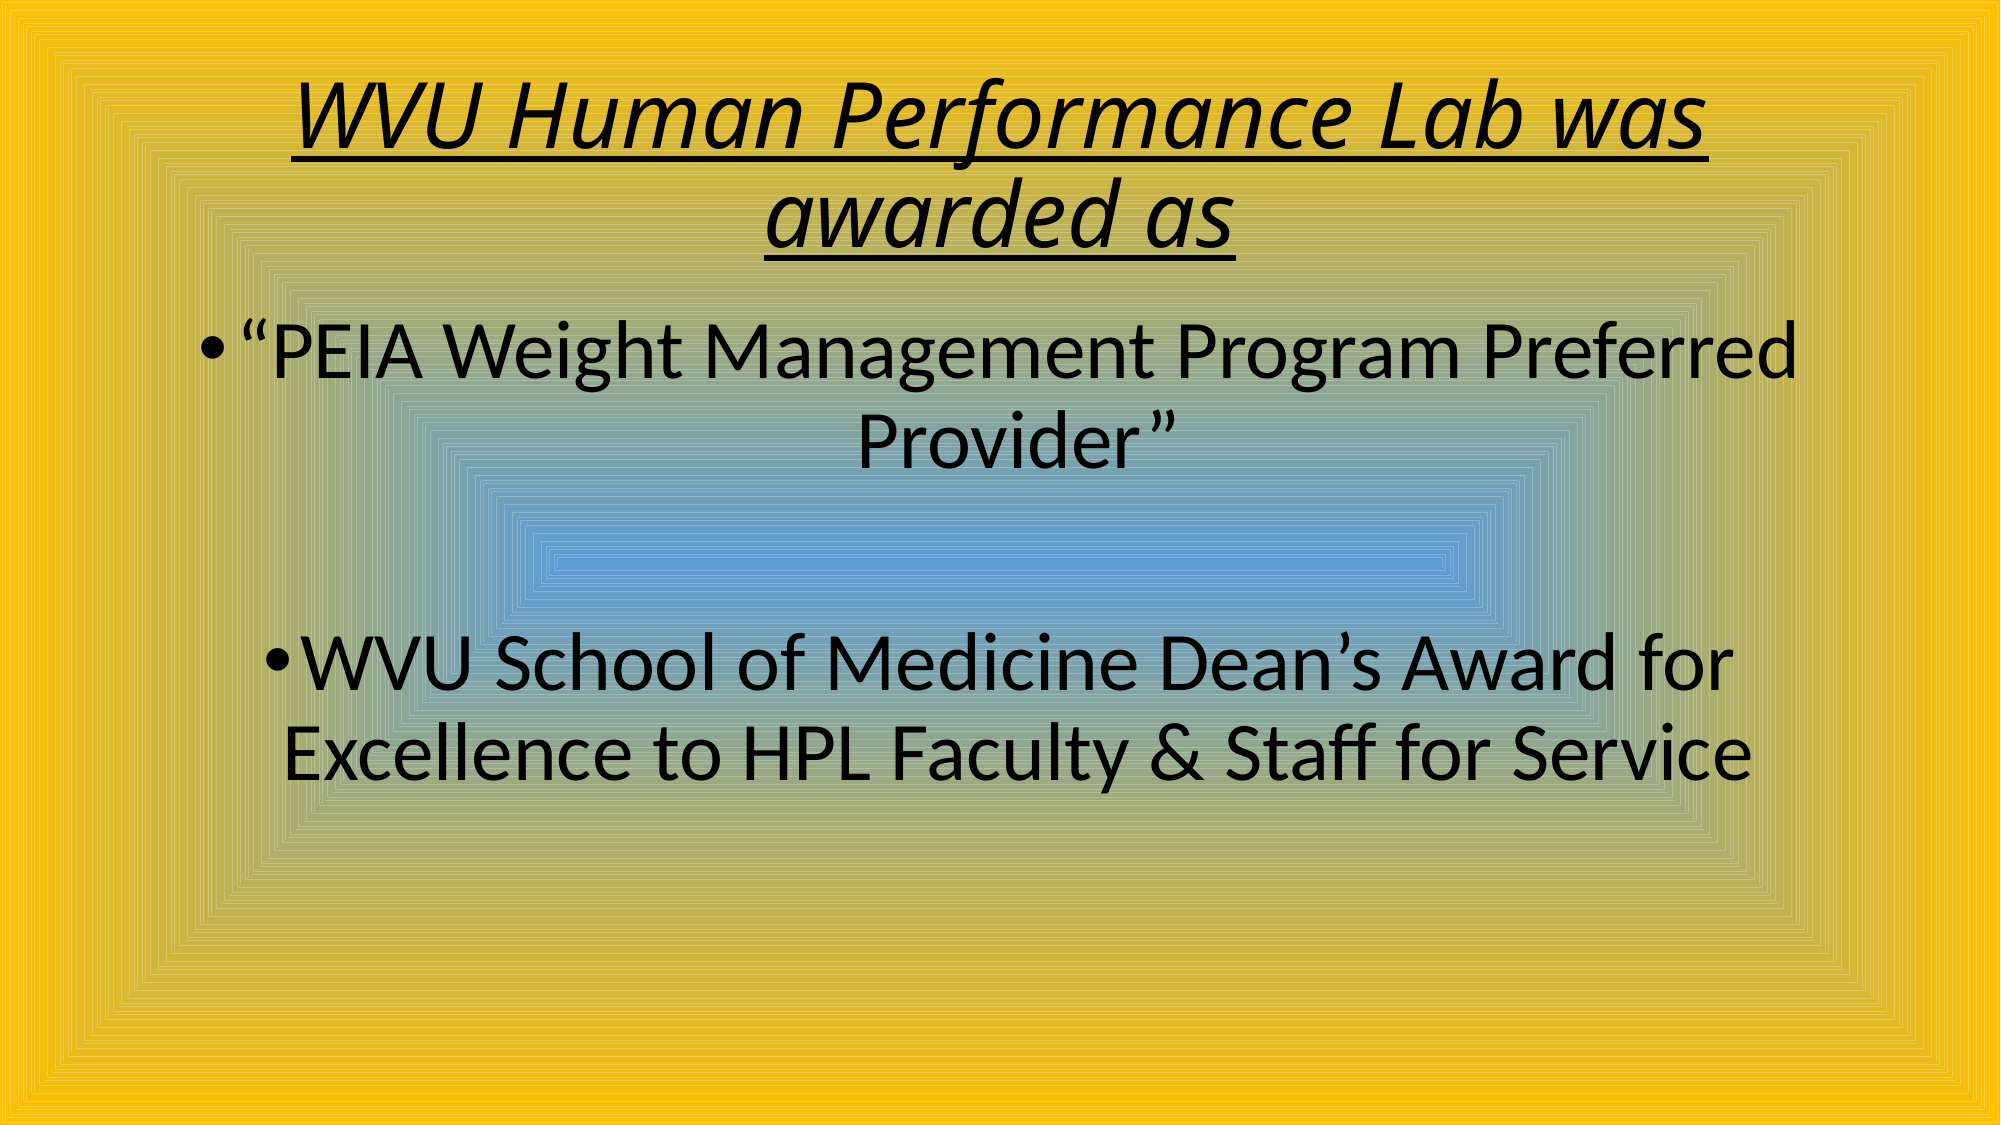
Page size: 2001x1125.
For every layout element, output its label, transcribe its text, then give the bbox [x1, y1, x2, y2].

list “PEIA Weight Management Program Preferred Provider” WVU School of Medicine Dean’s Award for Excellence to HPL Faculty & Staff for Service [137, 299, 1863, 1014]
title WVU Human Performance Lab was awarded as [137, 59, 1863, 278]
